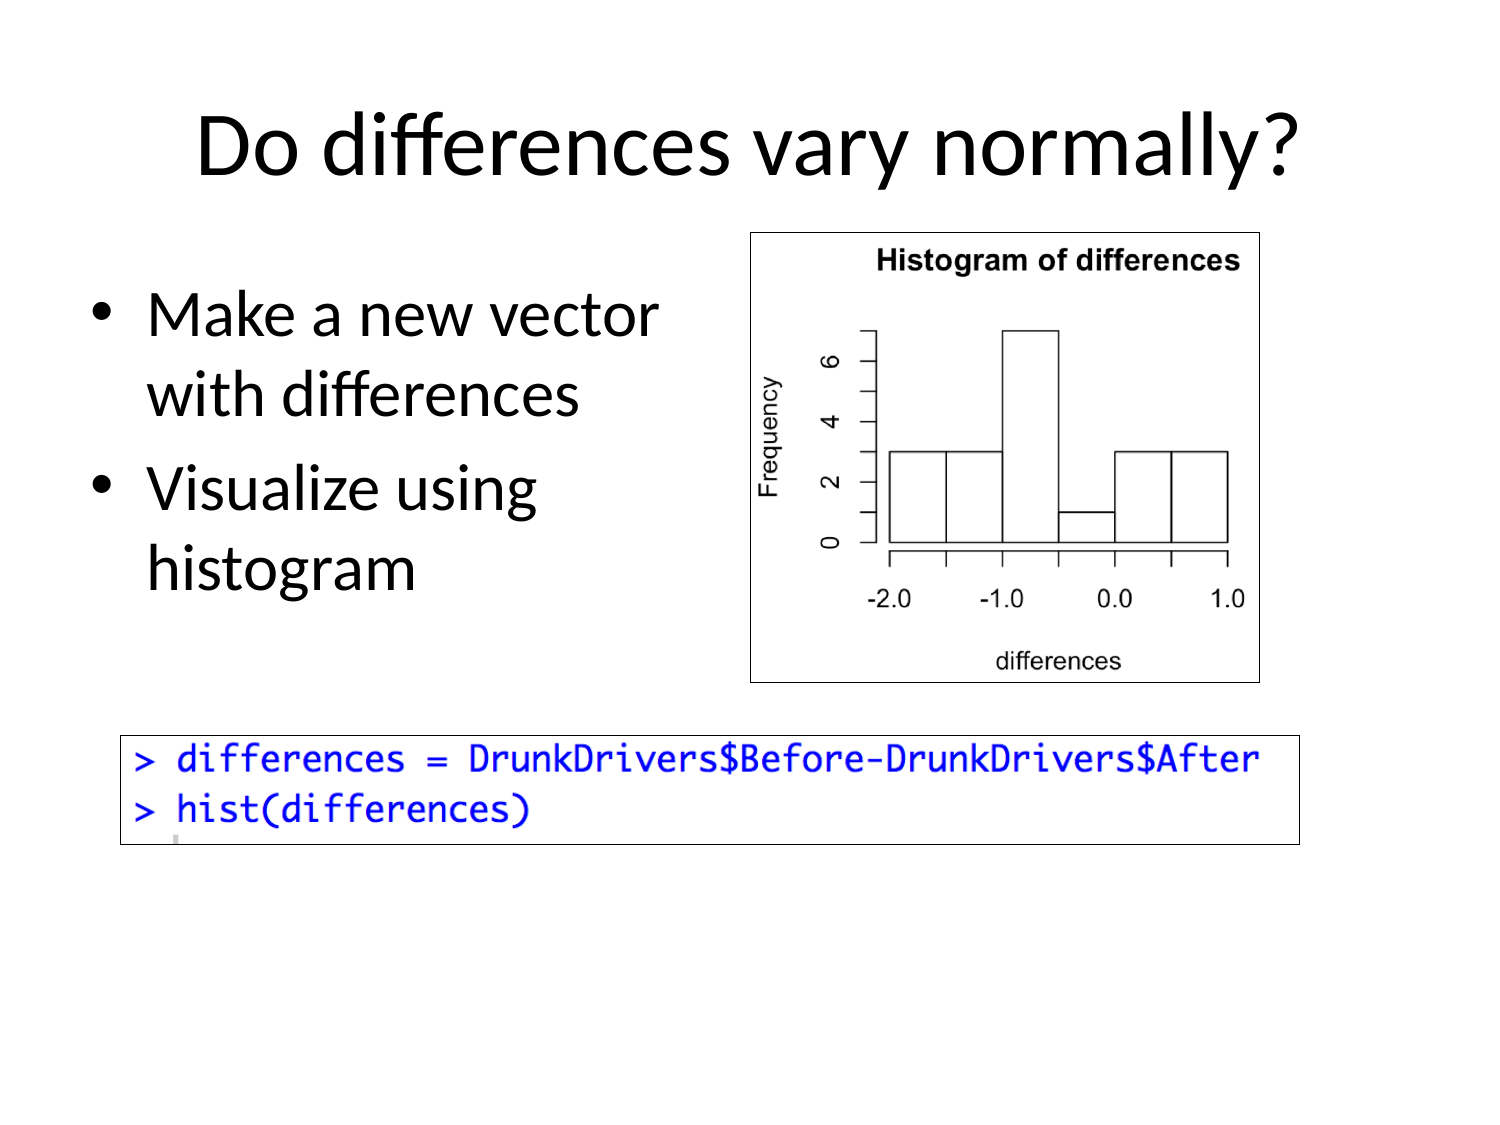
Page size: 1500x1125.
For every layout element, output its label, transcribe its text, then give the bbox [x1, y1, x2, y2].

picture [749, 232, 1260, 683]
title Do differences vary normally? [75, 45, 1425, 233]
list Make a new vector with differences Visualize using histogram [75, 262, 687, 617]
picture [119, 735, 1300, 845]
